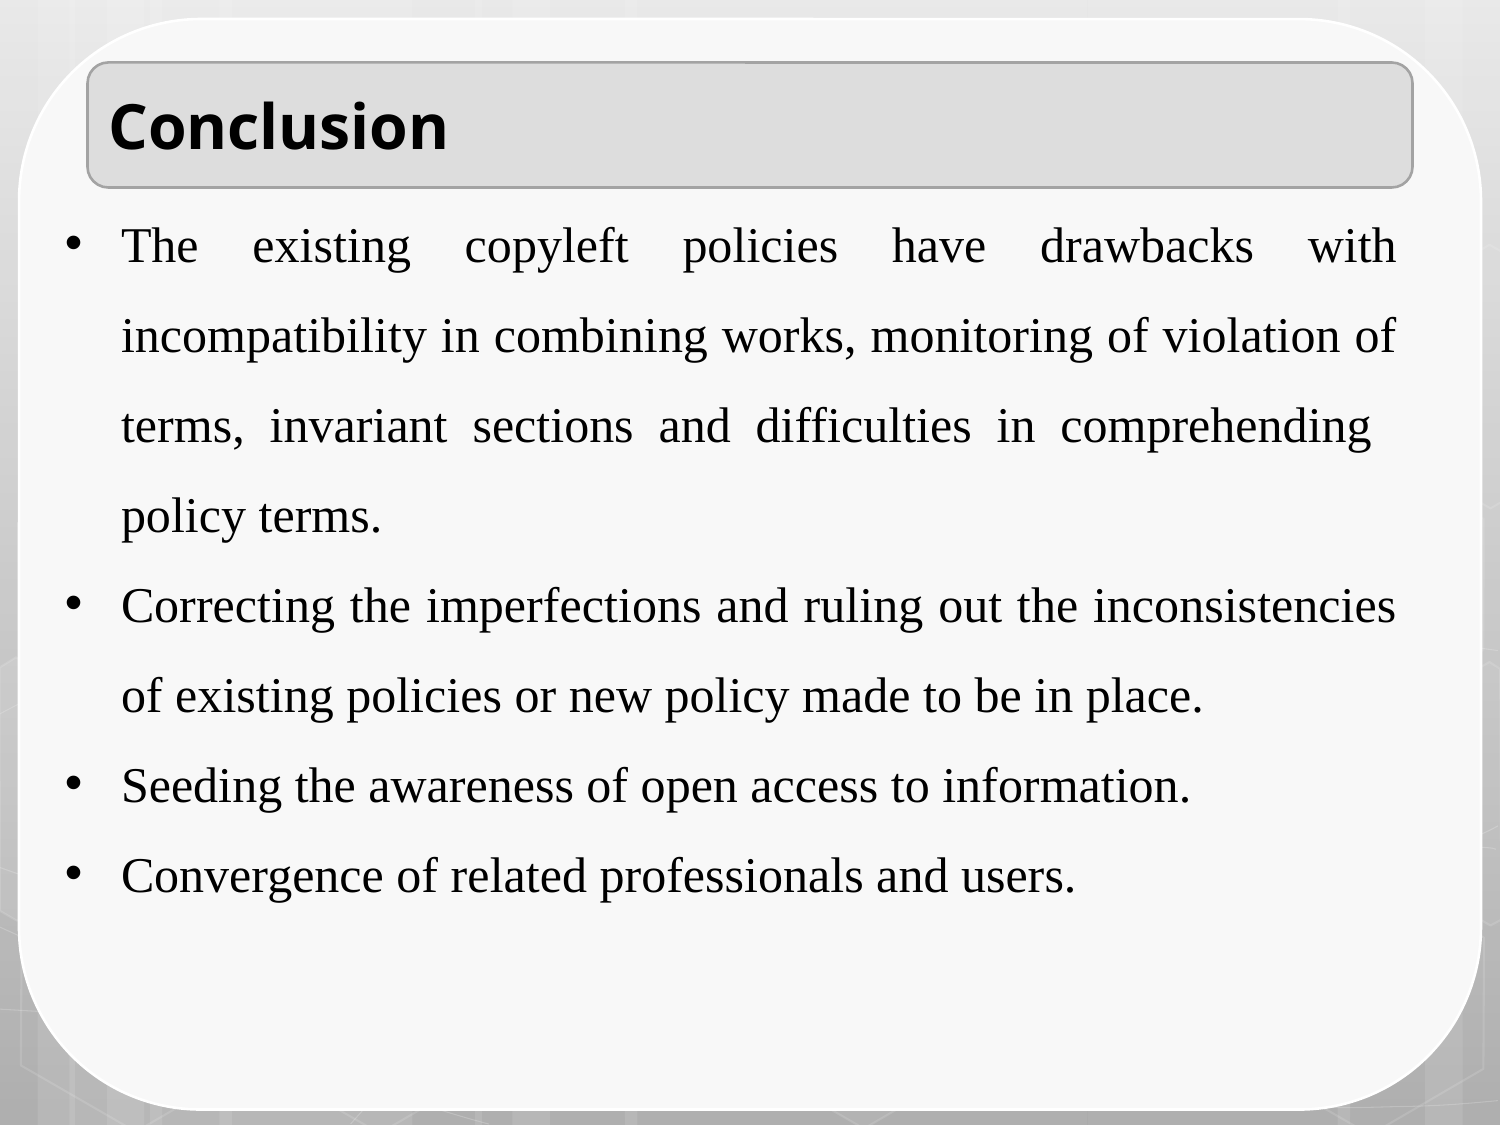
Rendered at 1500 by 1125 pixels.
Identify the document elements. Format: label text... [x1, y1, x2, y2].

text_box The existing copyleft policies have drawbacks with incompatibility in combining works, monitoring of violation of terms, invariant sections and difficulties in comprehending policy terms. Correcting the imperfections and ruling out the inconsistencies of existing policies or new policy made to be in place. Seeding the awareness of open access to information. Convergence of related professionals and users. [49, 174, 1413, 910]
text_box [17, 17, 1483, 1111]
text_box Conclusion [86, 61, 1414, 174]
